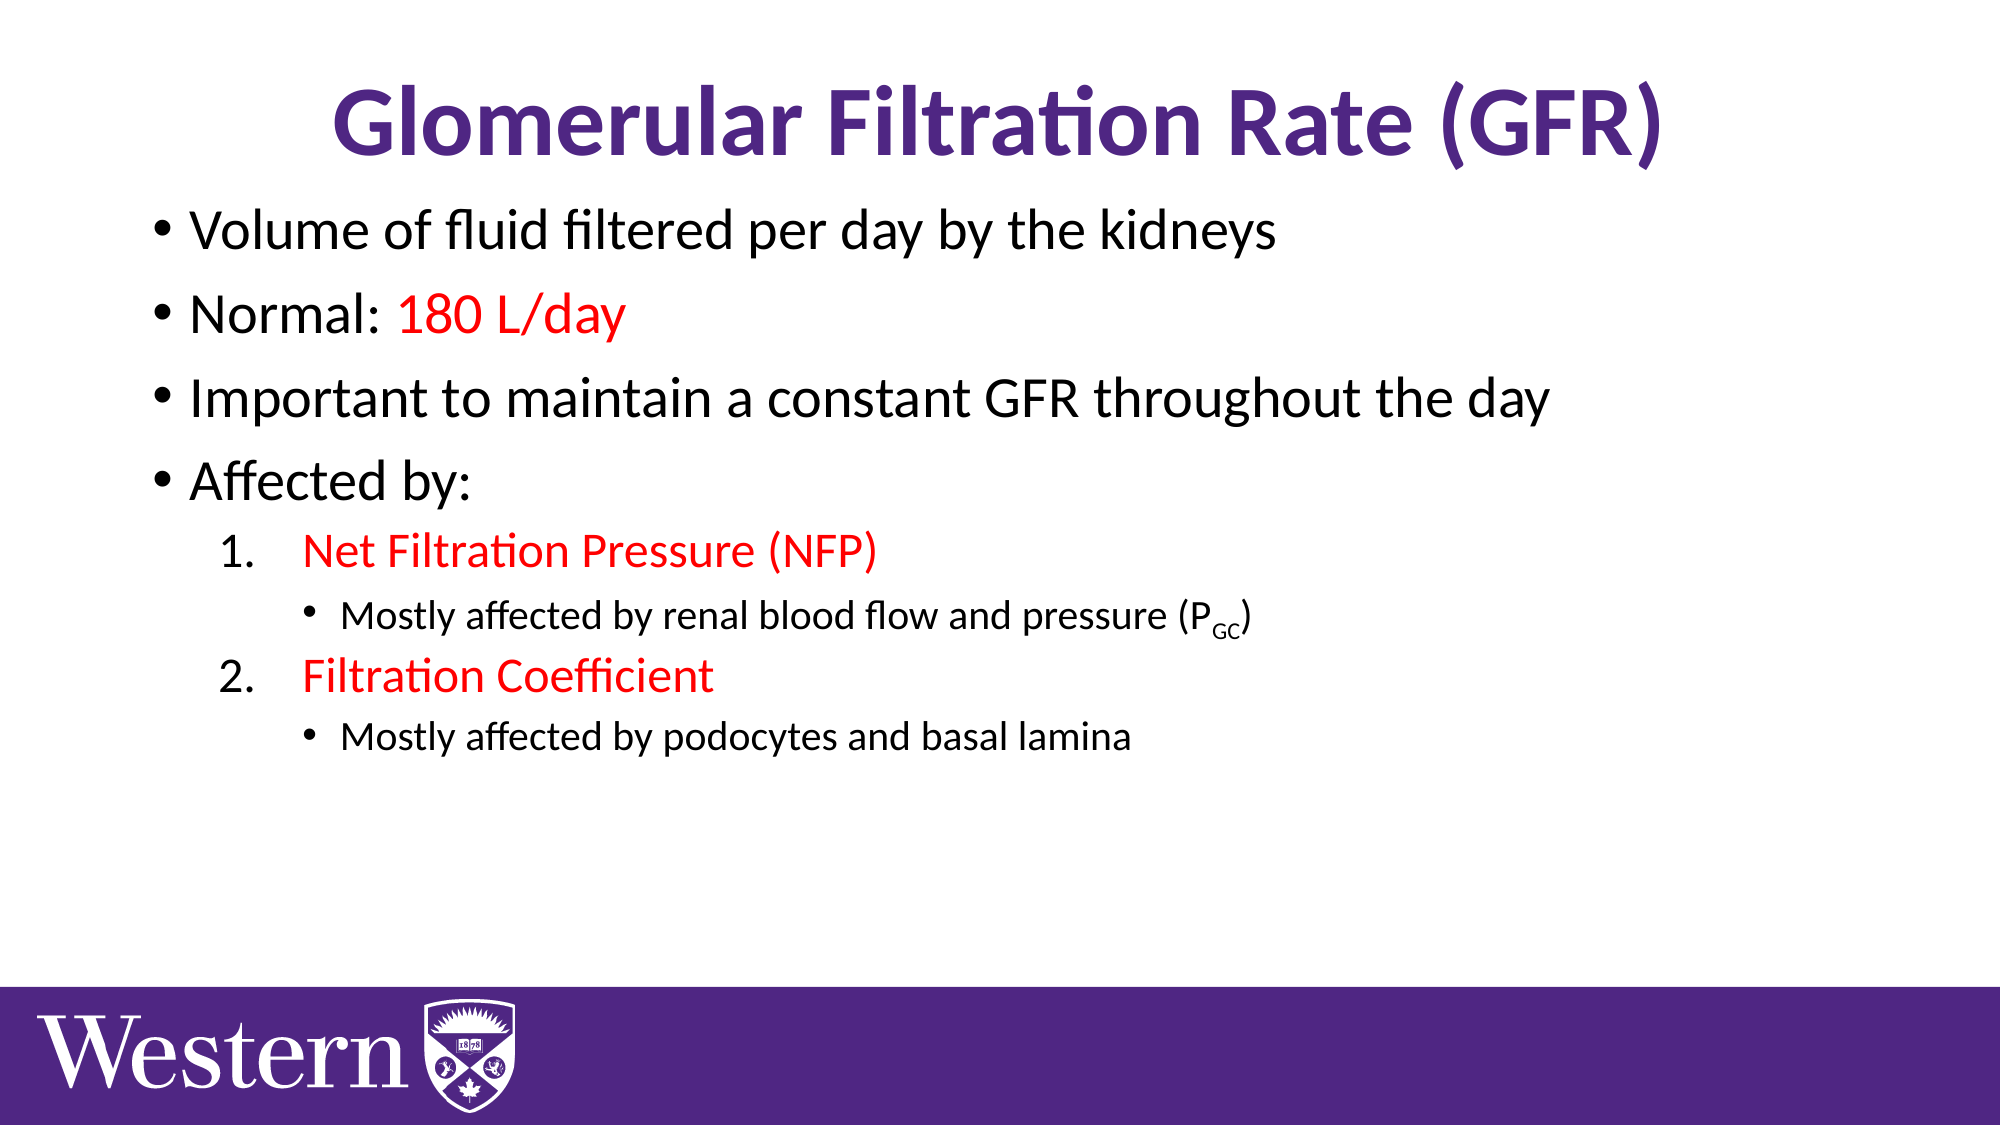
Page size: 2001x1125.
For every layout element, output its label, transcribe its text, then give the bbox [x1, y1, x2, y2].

list Volume of fluid filtered per day by the kidneys Normal: 180 L/day Important to maintain a constant GFR throughout the day Affected by: Net Filtration Pressure (NFP) Mostly affected by renal blood flow and pressure (PGC) Filtration Coefficient Mostly affected by podocytes and basal lamina [137, 192, 1791, 917]
title Glomerular Filtration Rate (GFR) [137, 32, 1863, 213]
picture [37, 999, 515, 1113]
text_box [0, 986, 2000, 1125]
